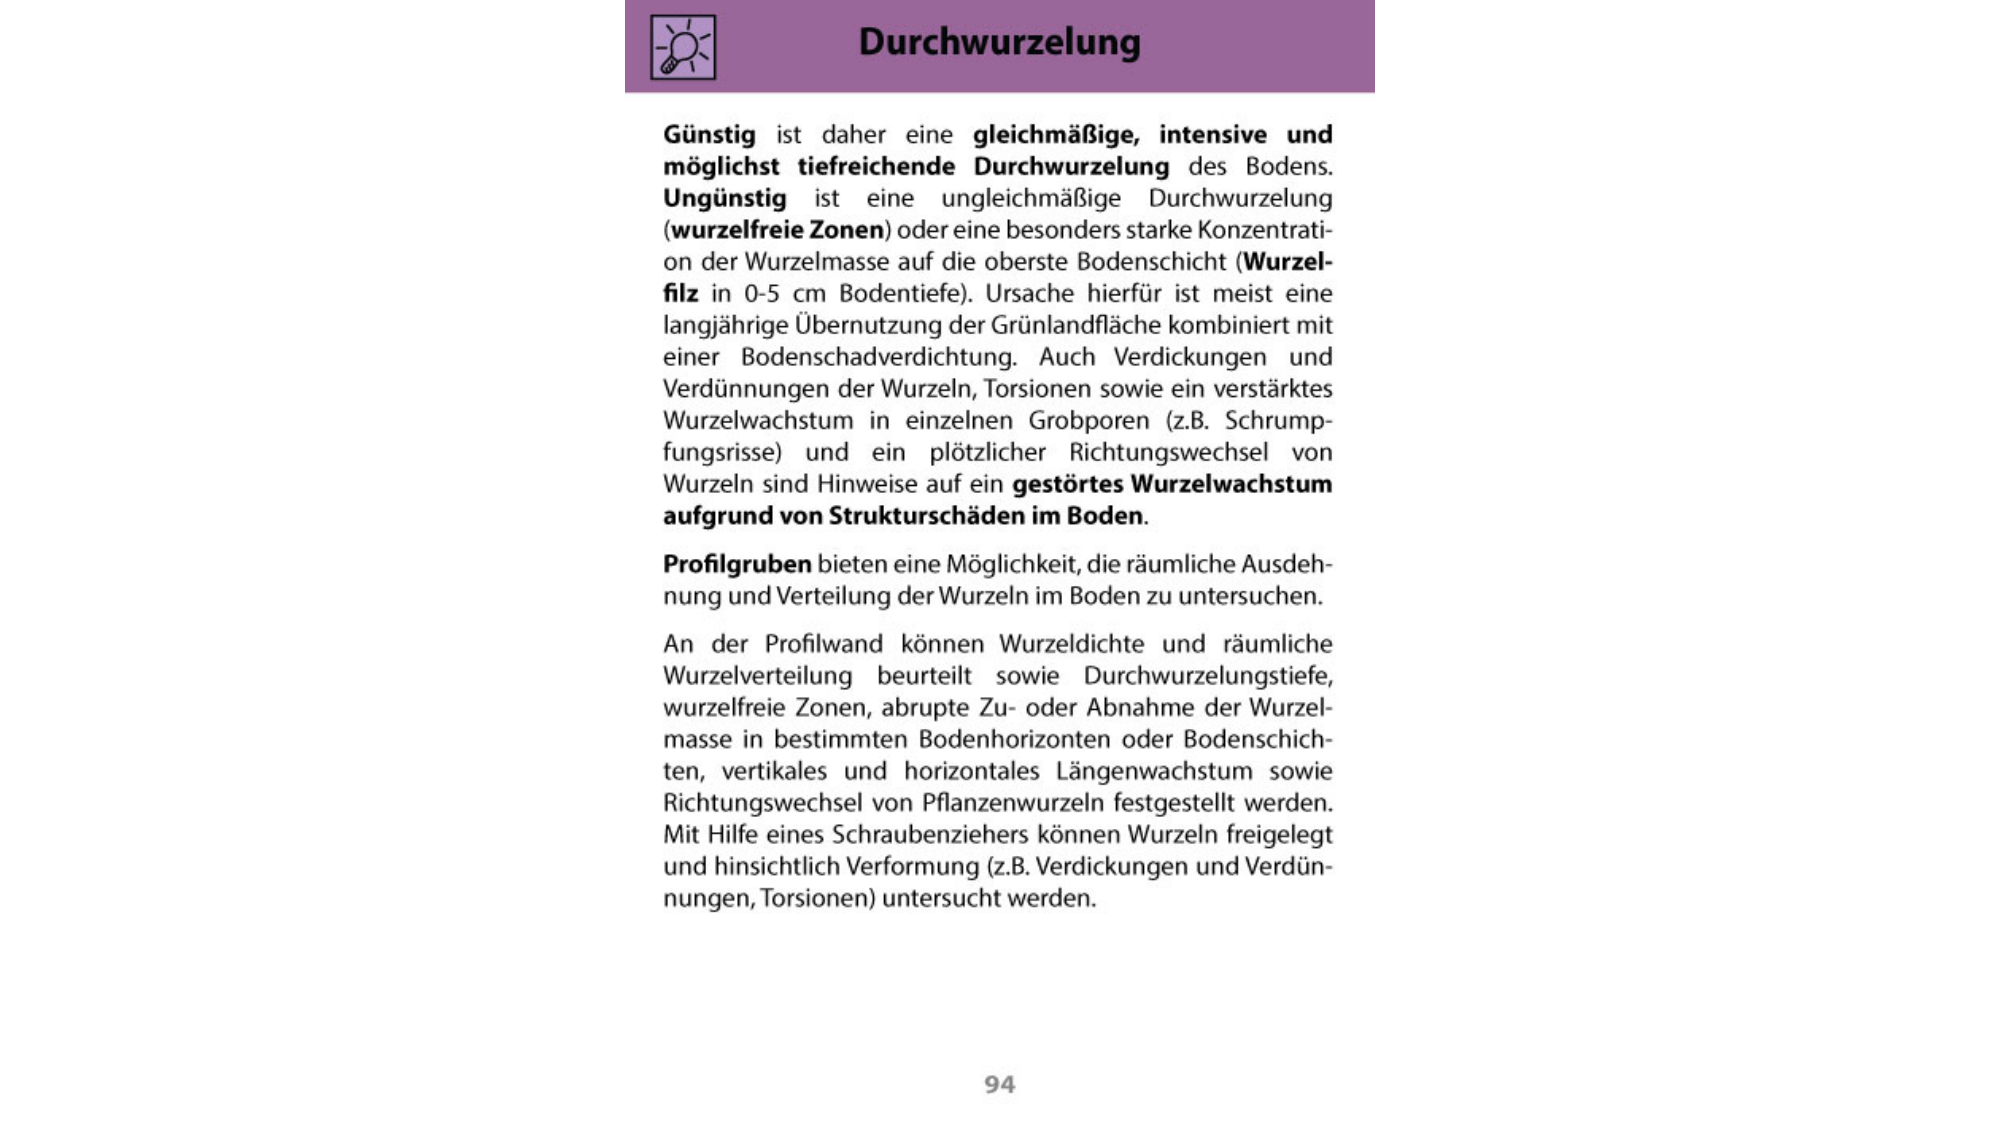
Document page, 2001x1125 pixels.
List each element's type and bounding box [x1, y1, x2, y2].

picture [625, 0, 1375, 1125]
